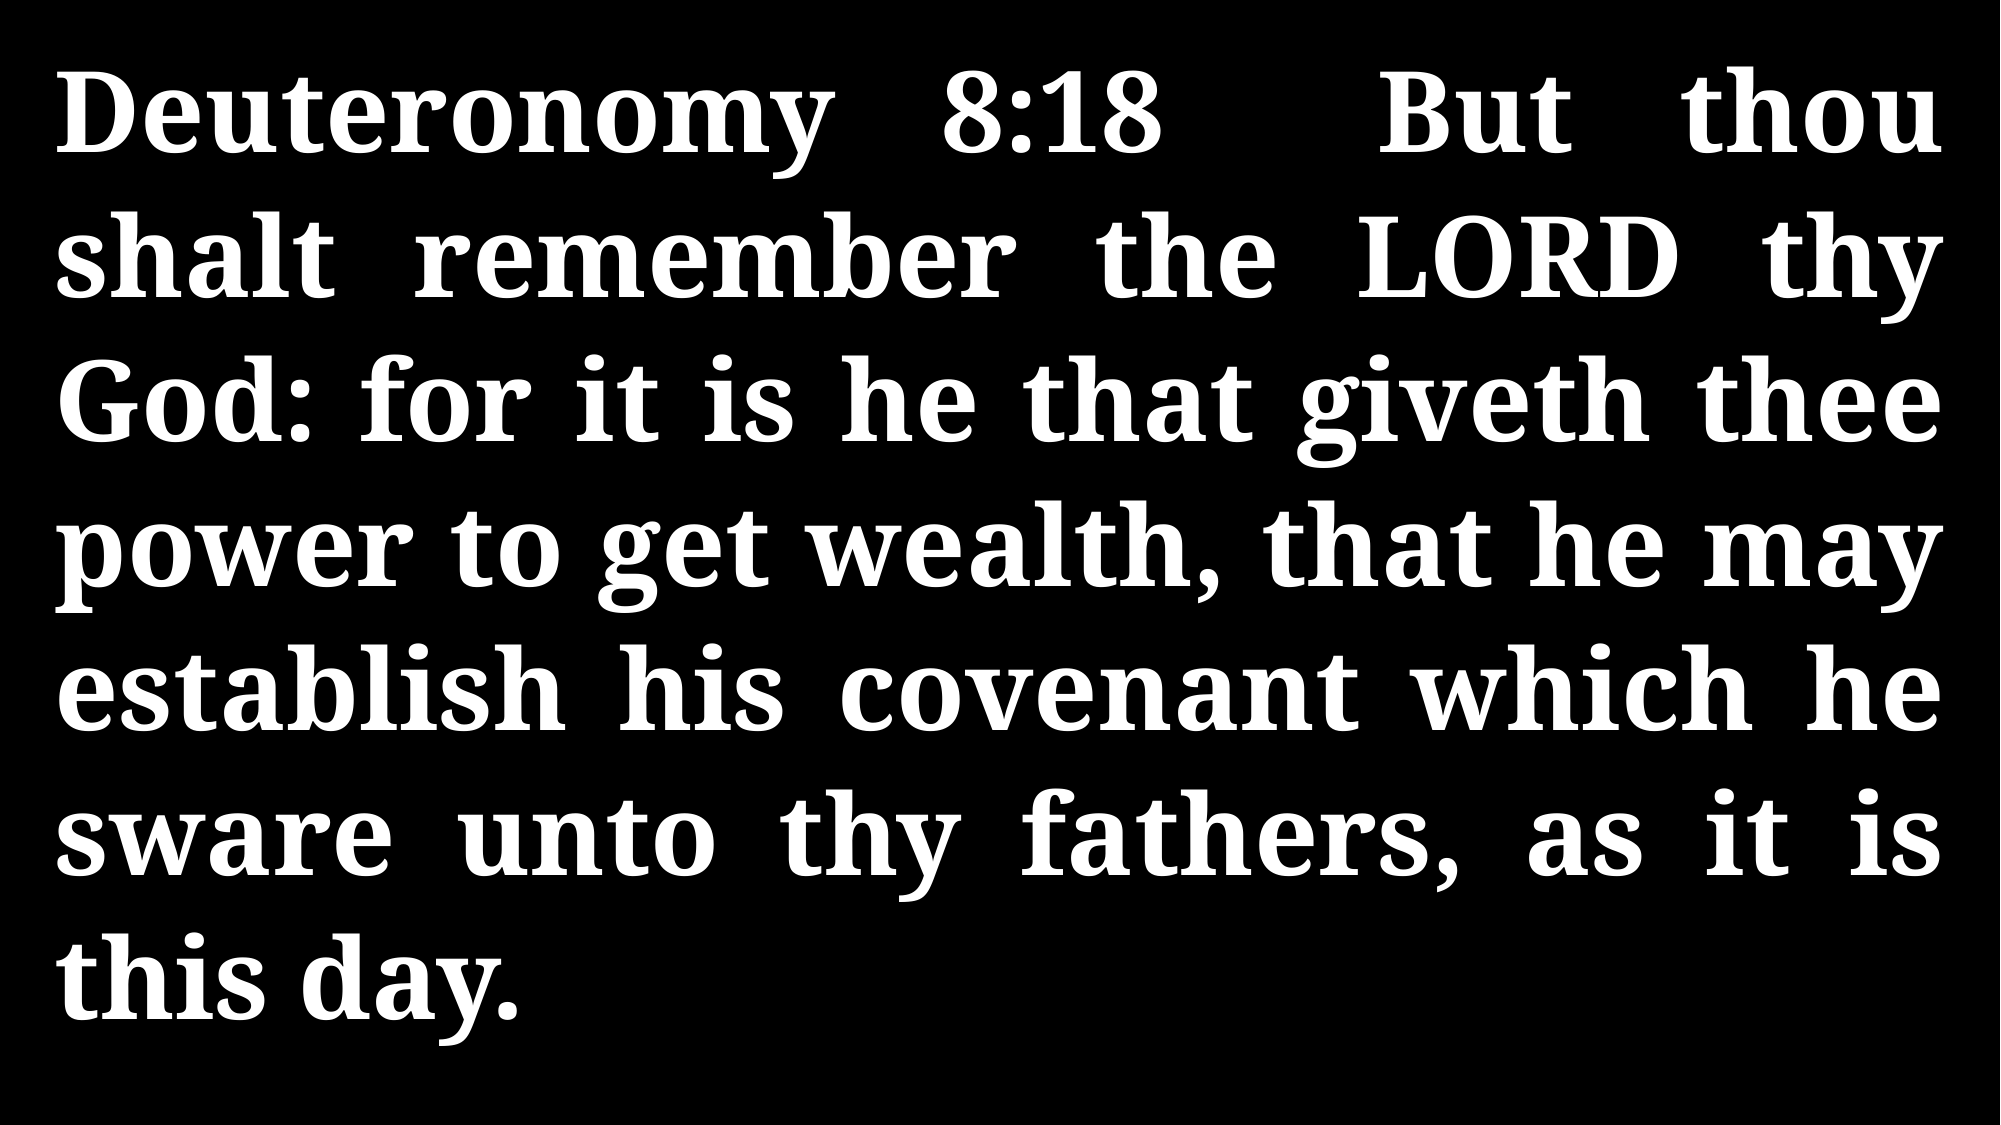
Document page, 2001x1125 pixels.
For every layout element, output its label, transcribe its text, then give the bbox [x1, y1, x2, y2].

text_box Deuteronomy 8:18 But thou shalt remember the LORD thy God: for it is he that giveth thee power to get wealth, that he may establish his covenant which he sware unto thy fathers, as it is this day. [39, 23, 1961, 1050]
